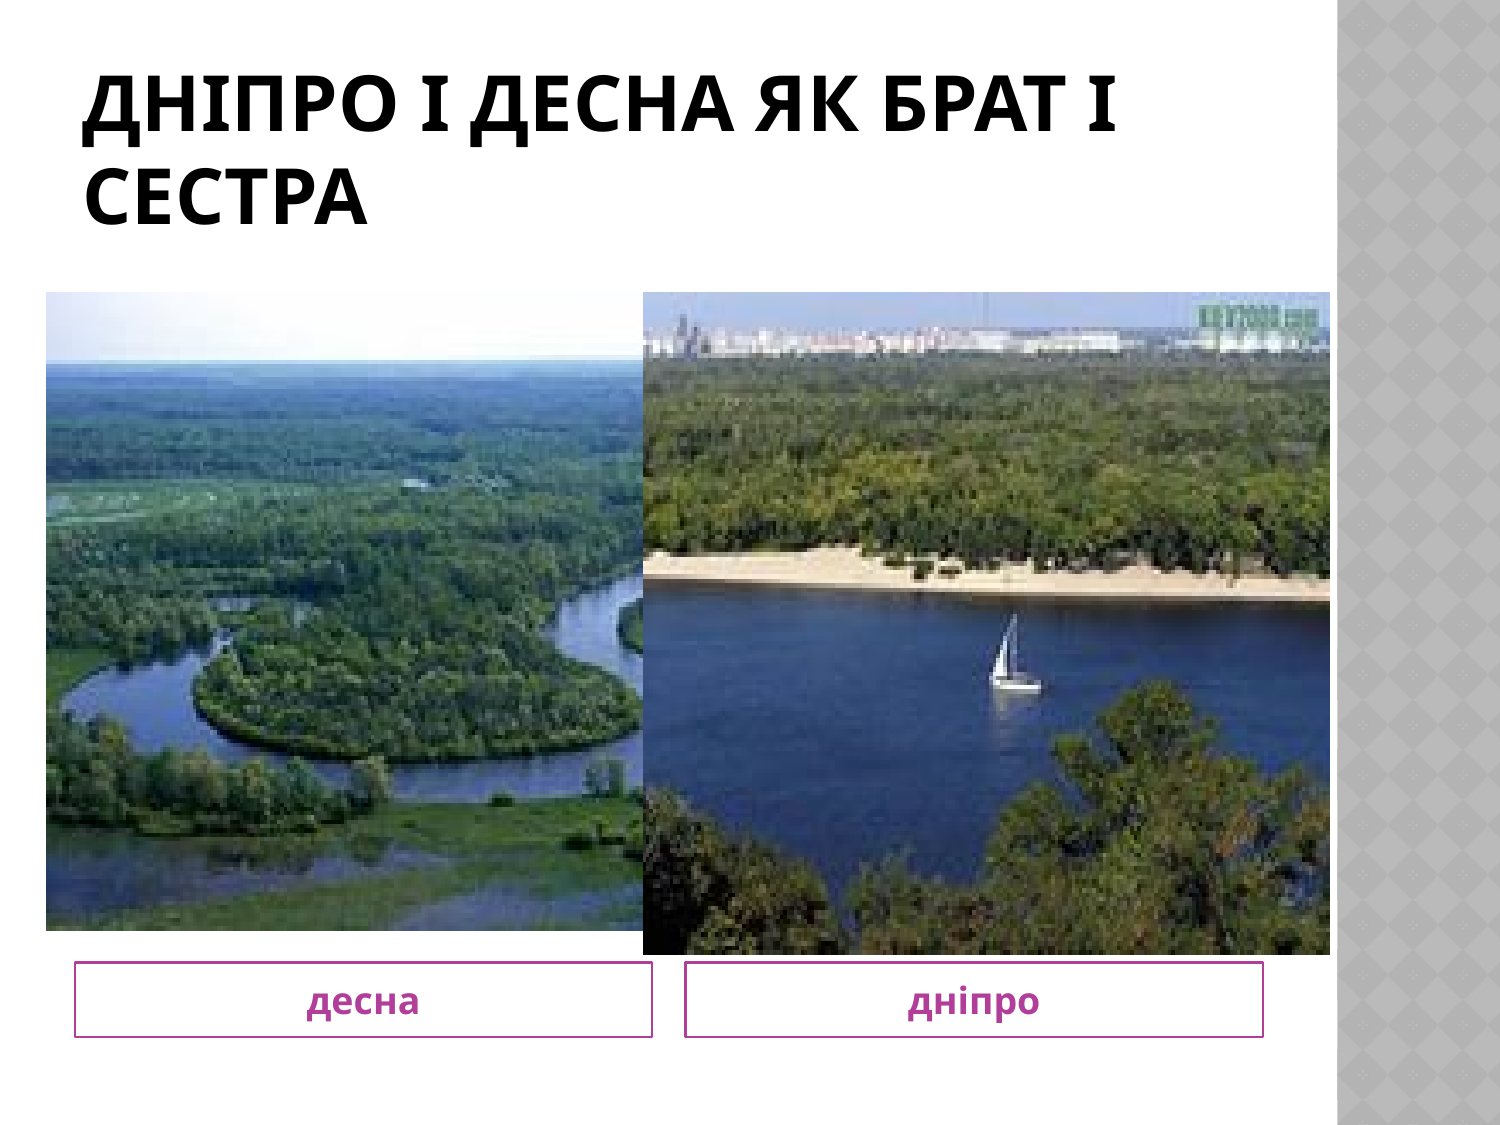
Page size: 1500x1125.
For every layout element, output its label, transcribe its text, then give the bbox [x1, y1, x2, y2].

list десна [74, 961, 653, 1038]
title Дніпро і десна як брат і сестра [75, 52, 1263, 240]
picture [643, 292, 1330, 955]
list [46, 292, 640, 932]
list дніпро [684, 963, 1264, 1038]
